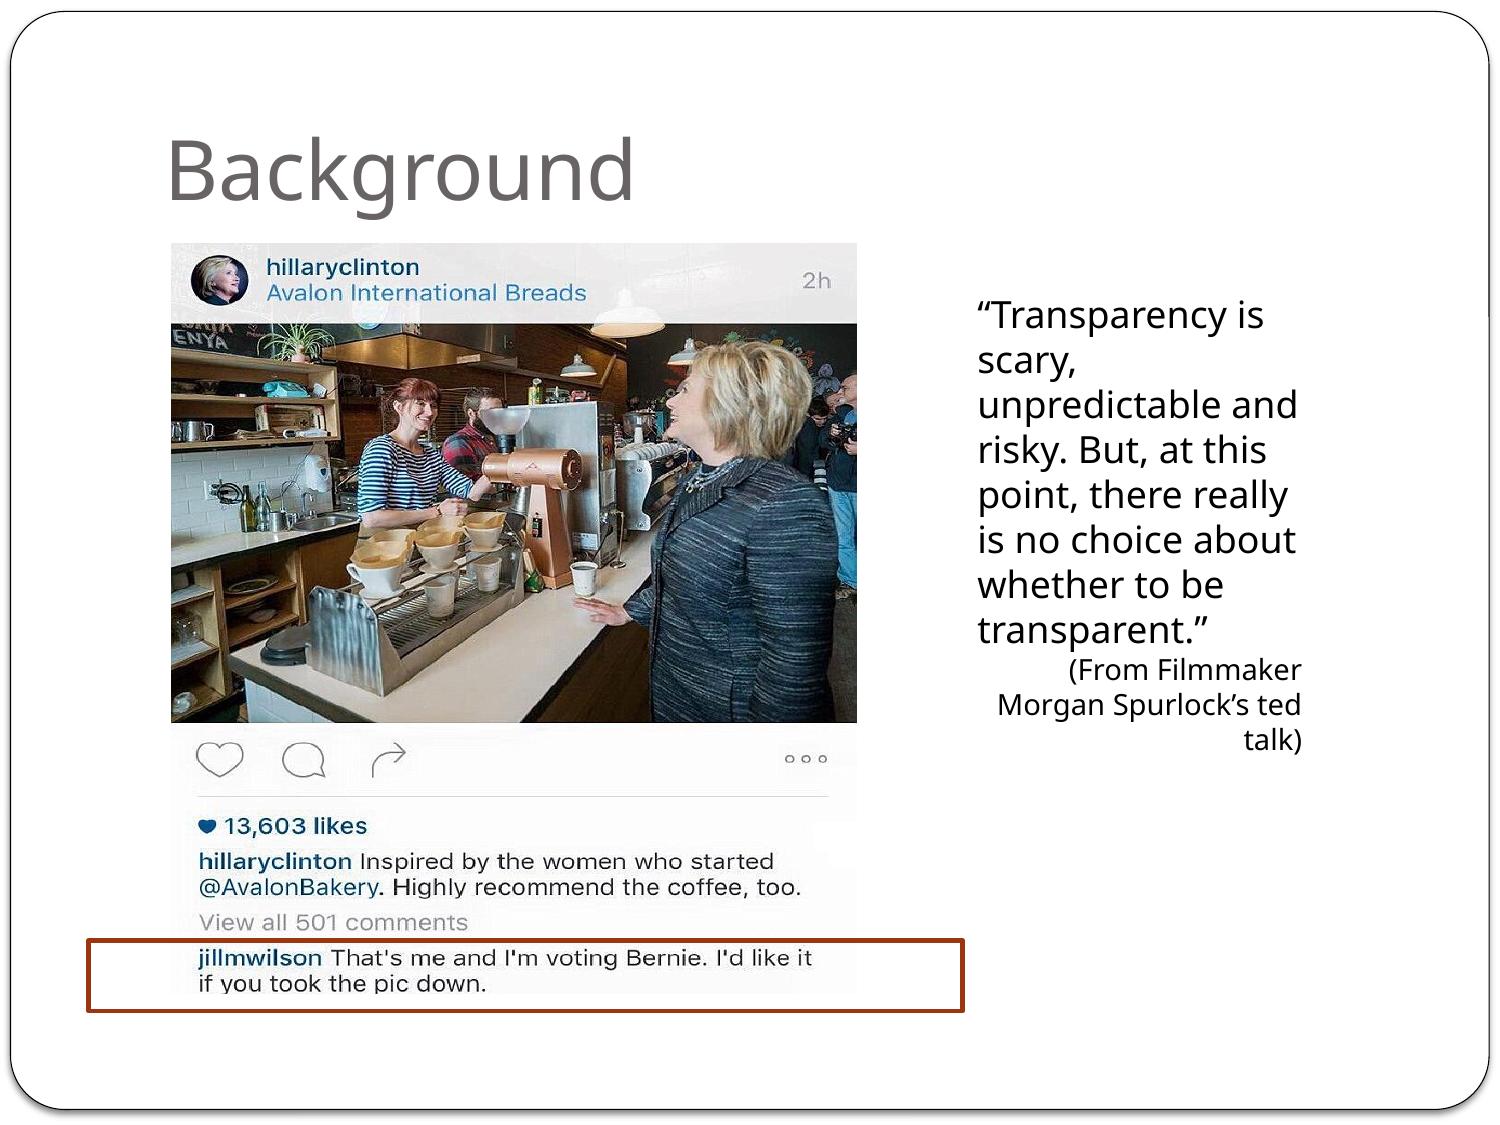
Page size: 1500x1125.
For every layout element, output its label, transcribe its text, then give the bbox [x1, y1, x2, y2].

text_box “Transparency is scary, unpredictable and risky. But, at this point, there really is no choice about whether to be transparent.” (From Filmmaker Morgan Spurlock’s ted talk) [962, 283, 1317, 809]
title Background [150, 45, 1425, 233]
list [170, 243, 857, 994]
text_box [87, 939, 964, 1012]
